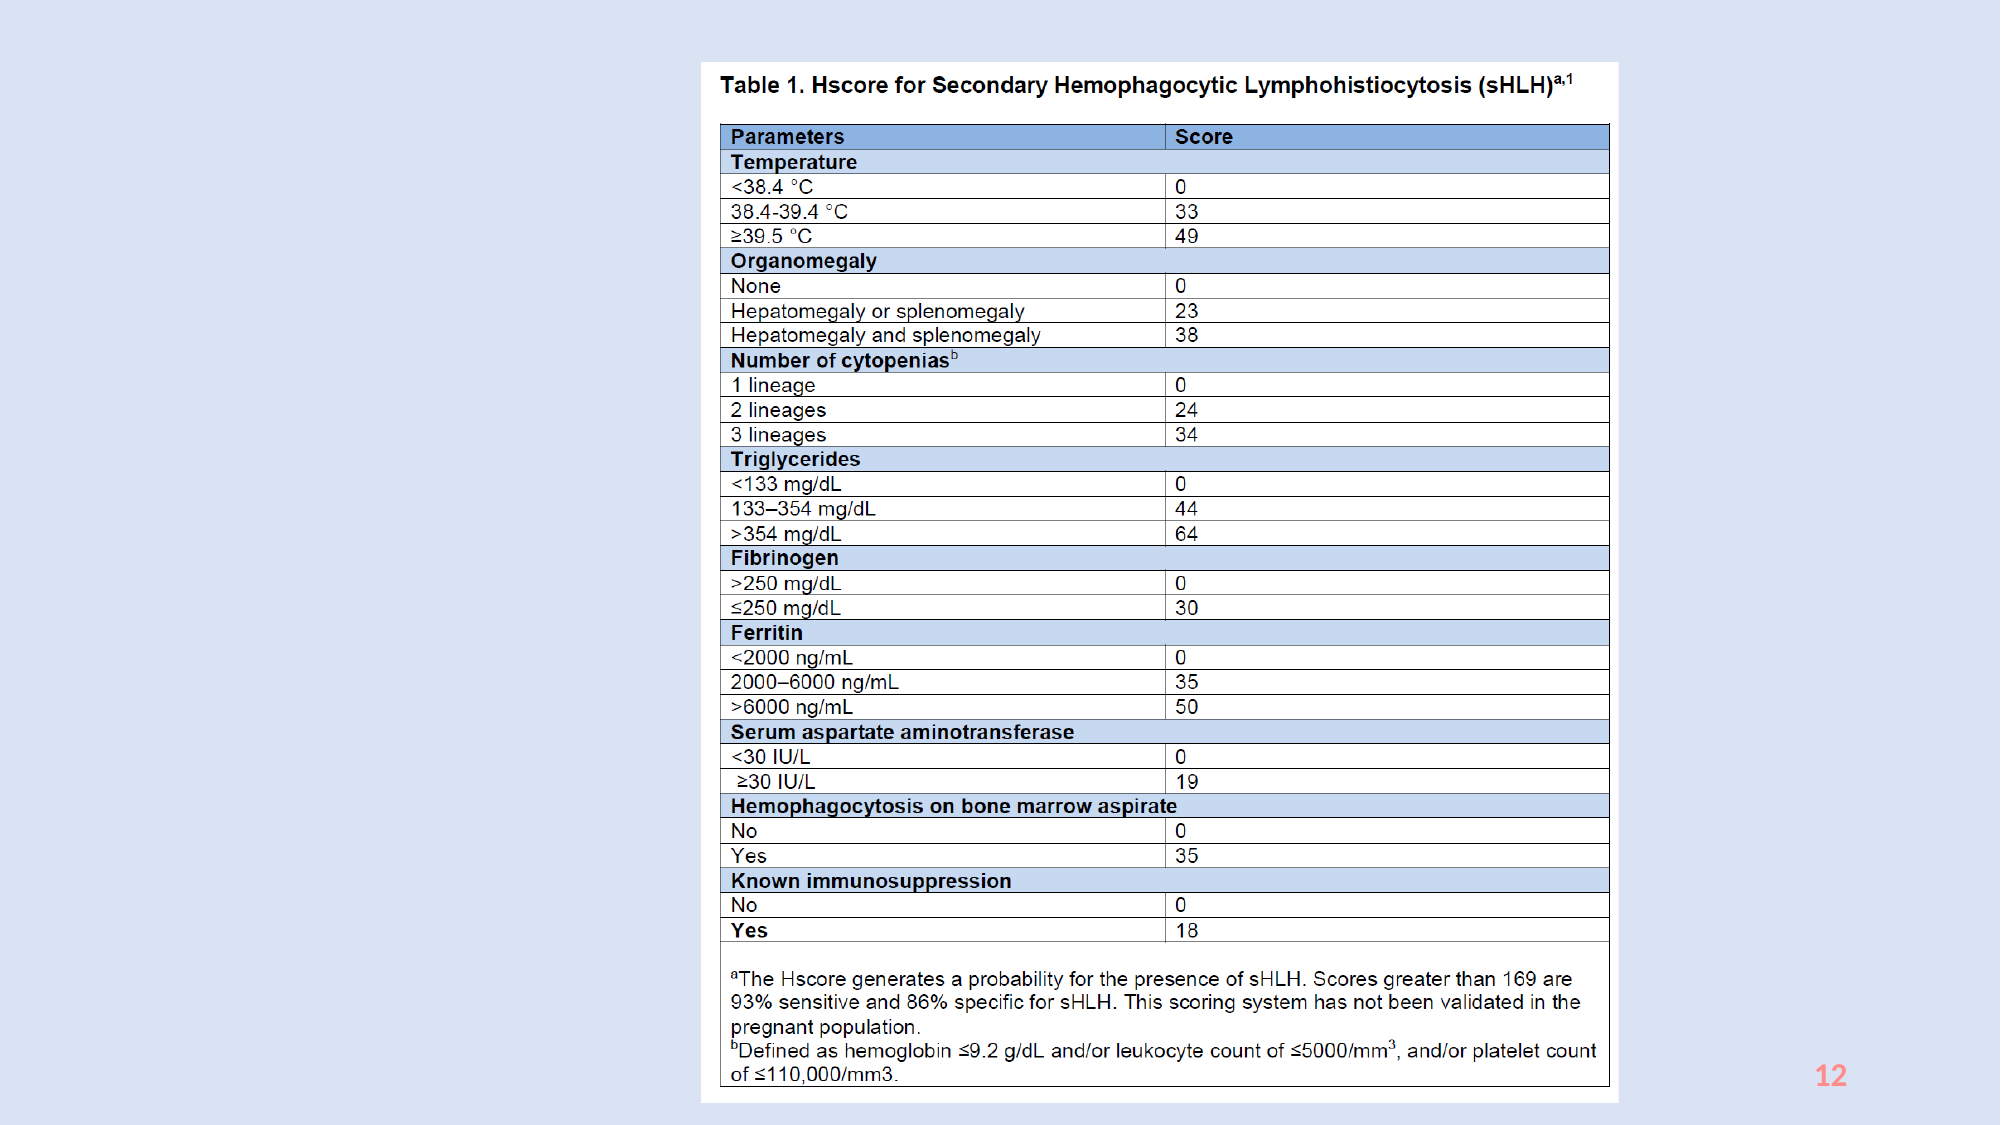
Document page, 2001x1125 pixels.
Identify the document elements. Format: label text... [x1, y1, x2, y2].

picture [701, 62, 1619, 1103]
slide_number 12 [1619, 1042, 1863, 1103]
